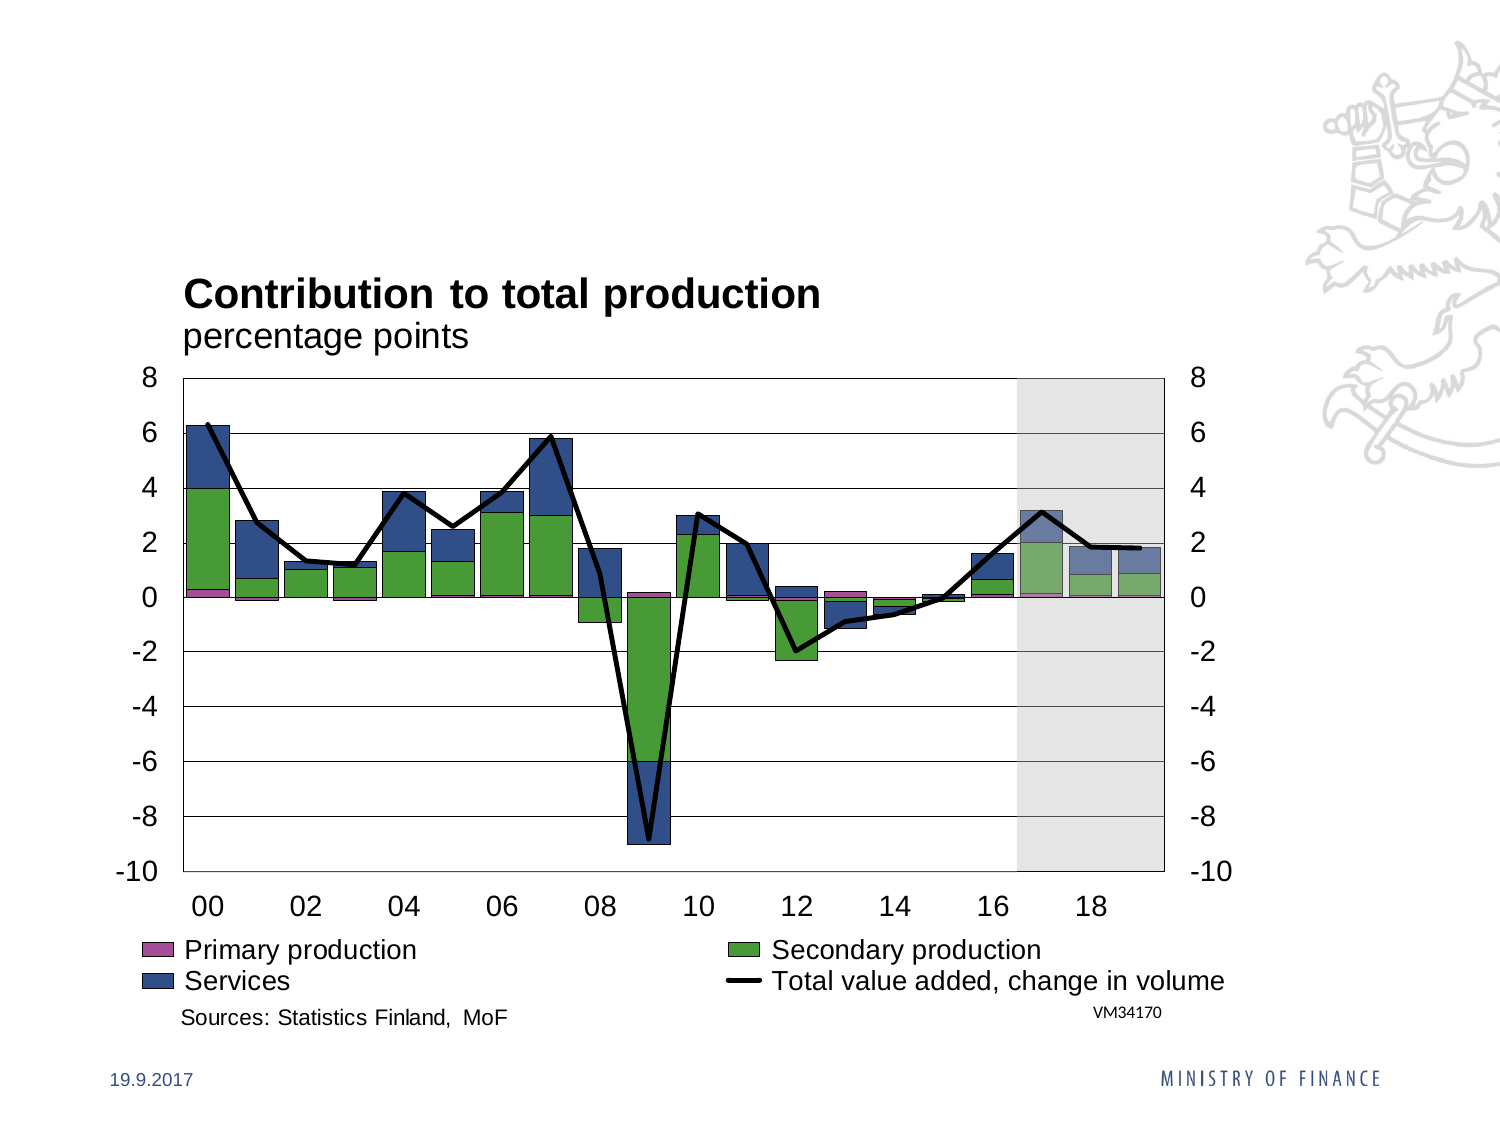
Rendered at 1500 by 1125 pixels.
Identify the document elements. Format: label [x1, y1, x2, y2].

picture [1095, 1063, 1445, 1093]
slide_number [94, 1055, 255, 1103]
picture [75, 0, 1500, 1046]
